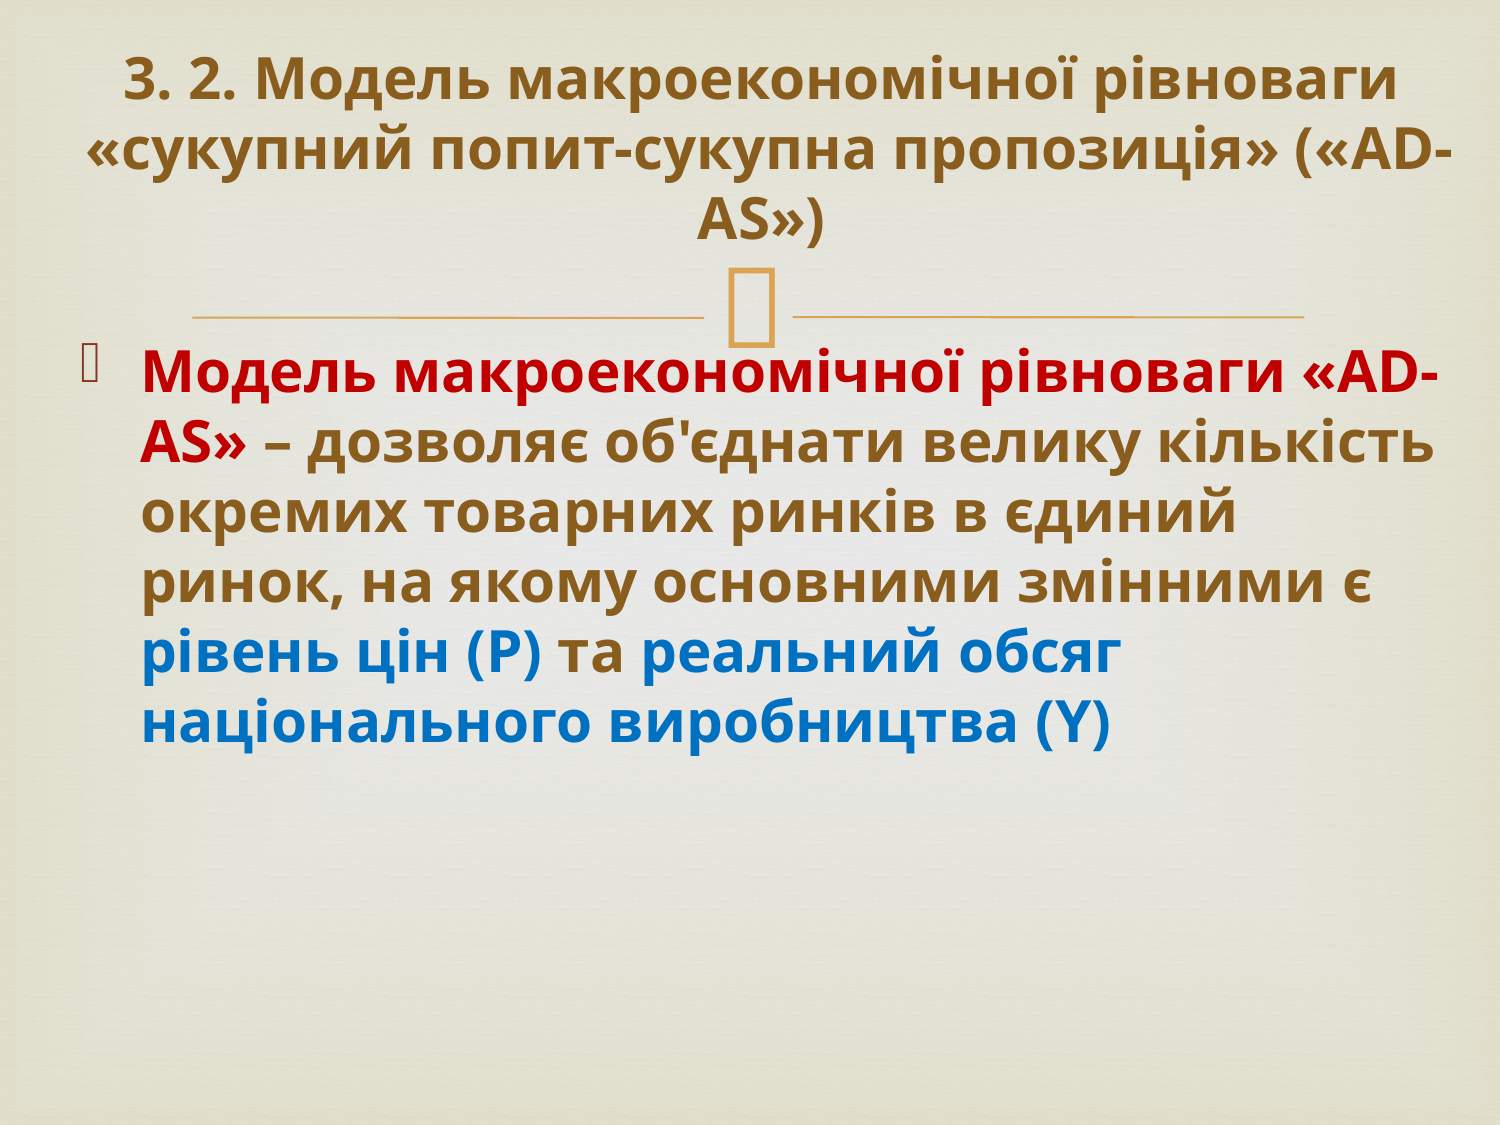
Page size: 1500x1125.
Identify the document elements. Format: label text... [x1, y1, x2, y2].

title 3. 2. Модель макроекономічної рівноваги «сукупний попит-сукупна пропозиція» («AD-AS») [53, 30, 1471, 252]
list Модель макроекономічної рівноваги «AD-AS» – дозволяє об'єднати велику кількість окремих товарних ринків в єдиний ринок, на якому основними змінними є рівень цін (P) та реальний обсяг національного виробництва (Y) [64, 326, 1468, 963]
